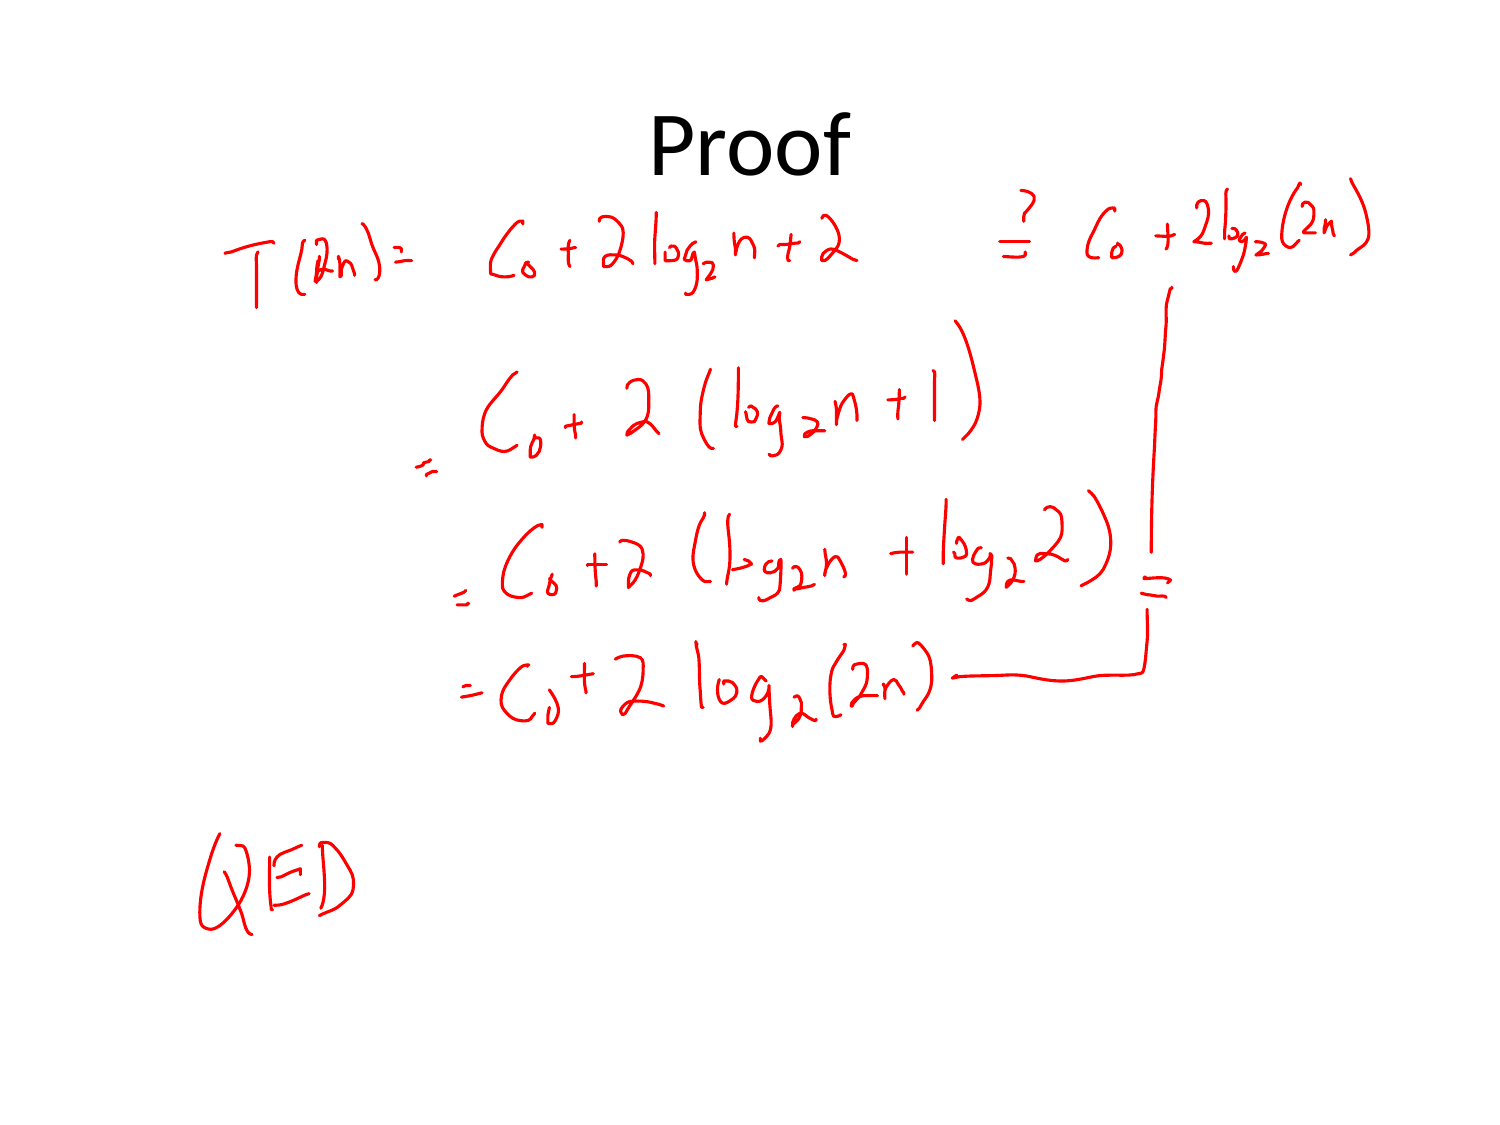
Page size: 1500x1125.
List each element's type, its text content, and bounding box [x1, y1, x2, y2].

title Proof [75, 45, 1425, 233]
